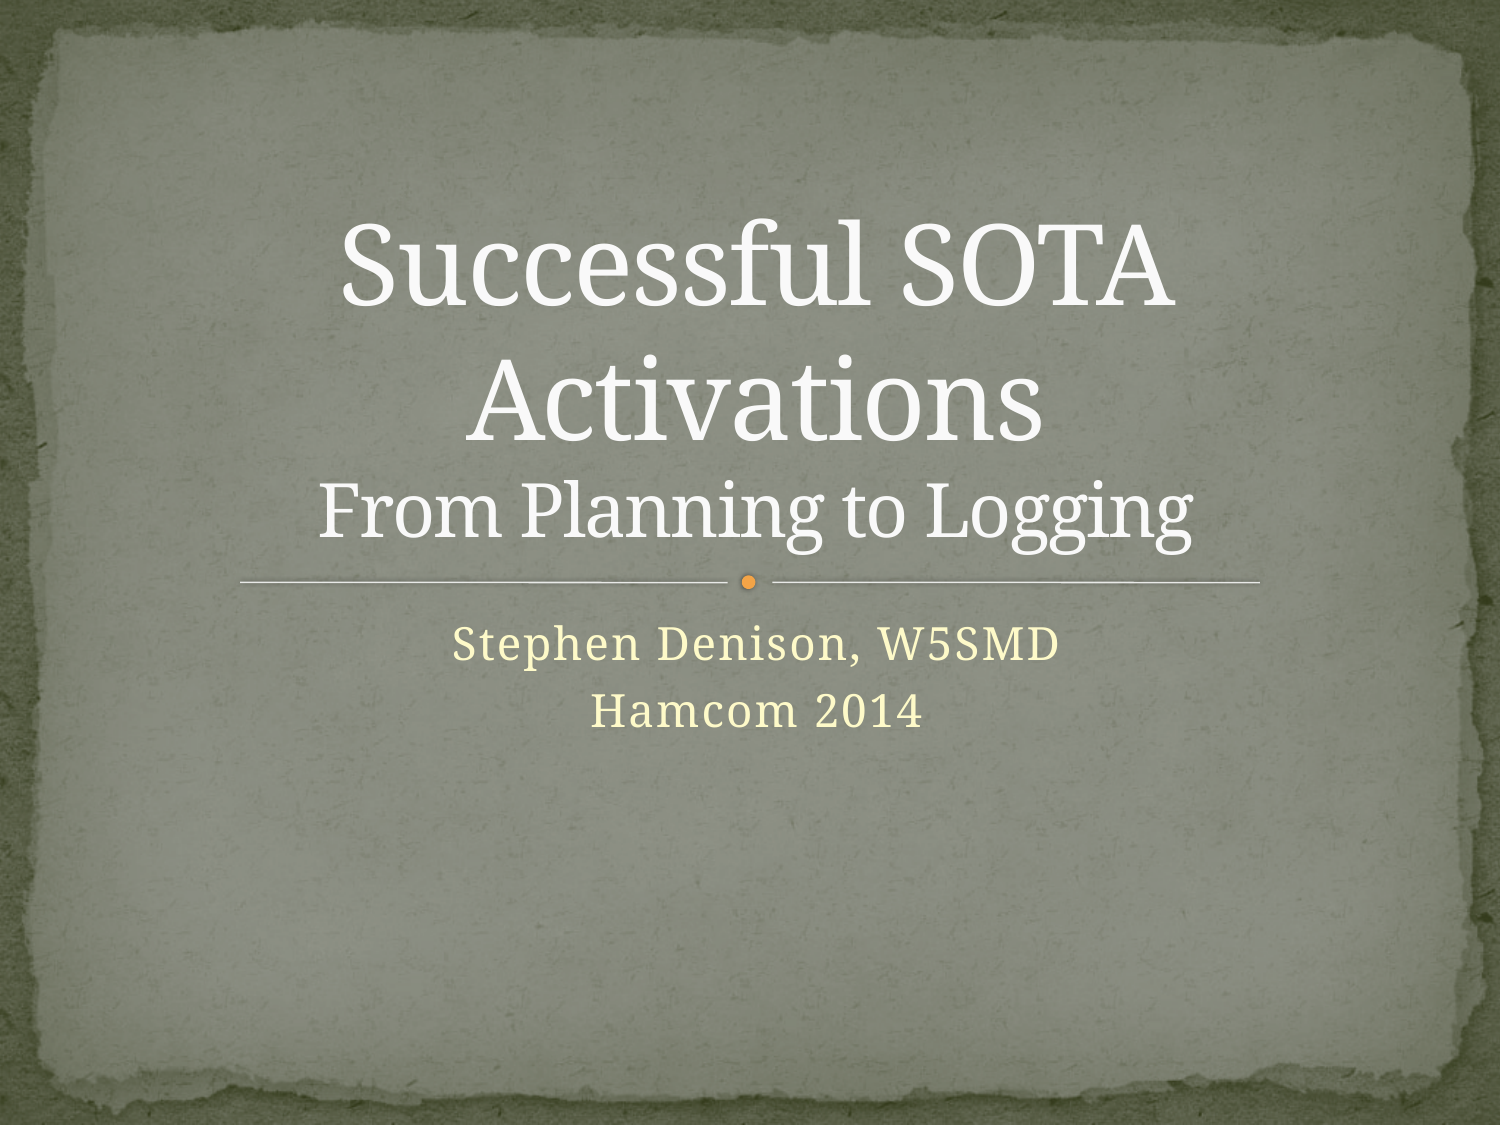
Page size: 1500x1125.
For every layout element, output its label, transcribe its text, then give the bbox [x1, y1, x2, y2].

subtitle Stephen Denison, W5SMD Hamcom 2014 [75, 606, 1438, 795]
title Successful SOTA Activations From Planning to Logging [74, 235, 1438, 561]
